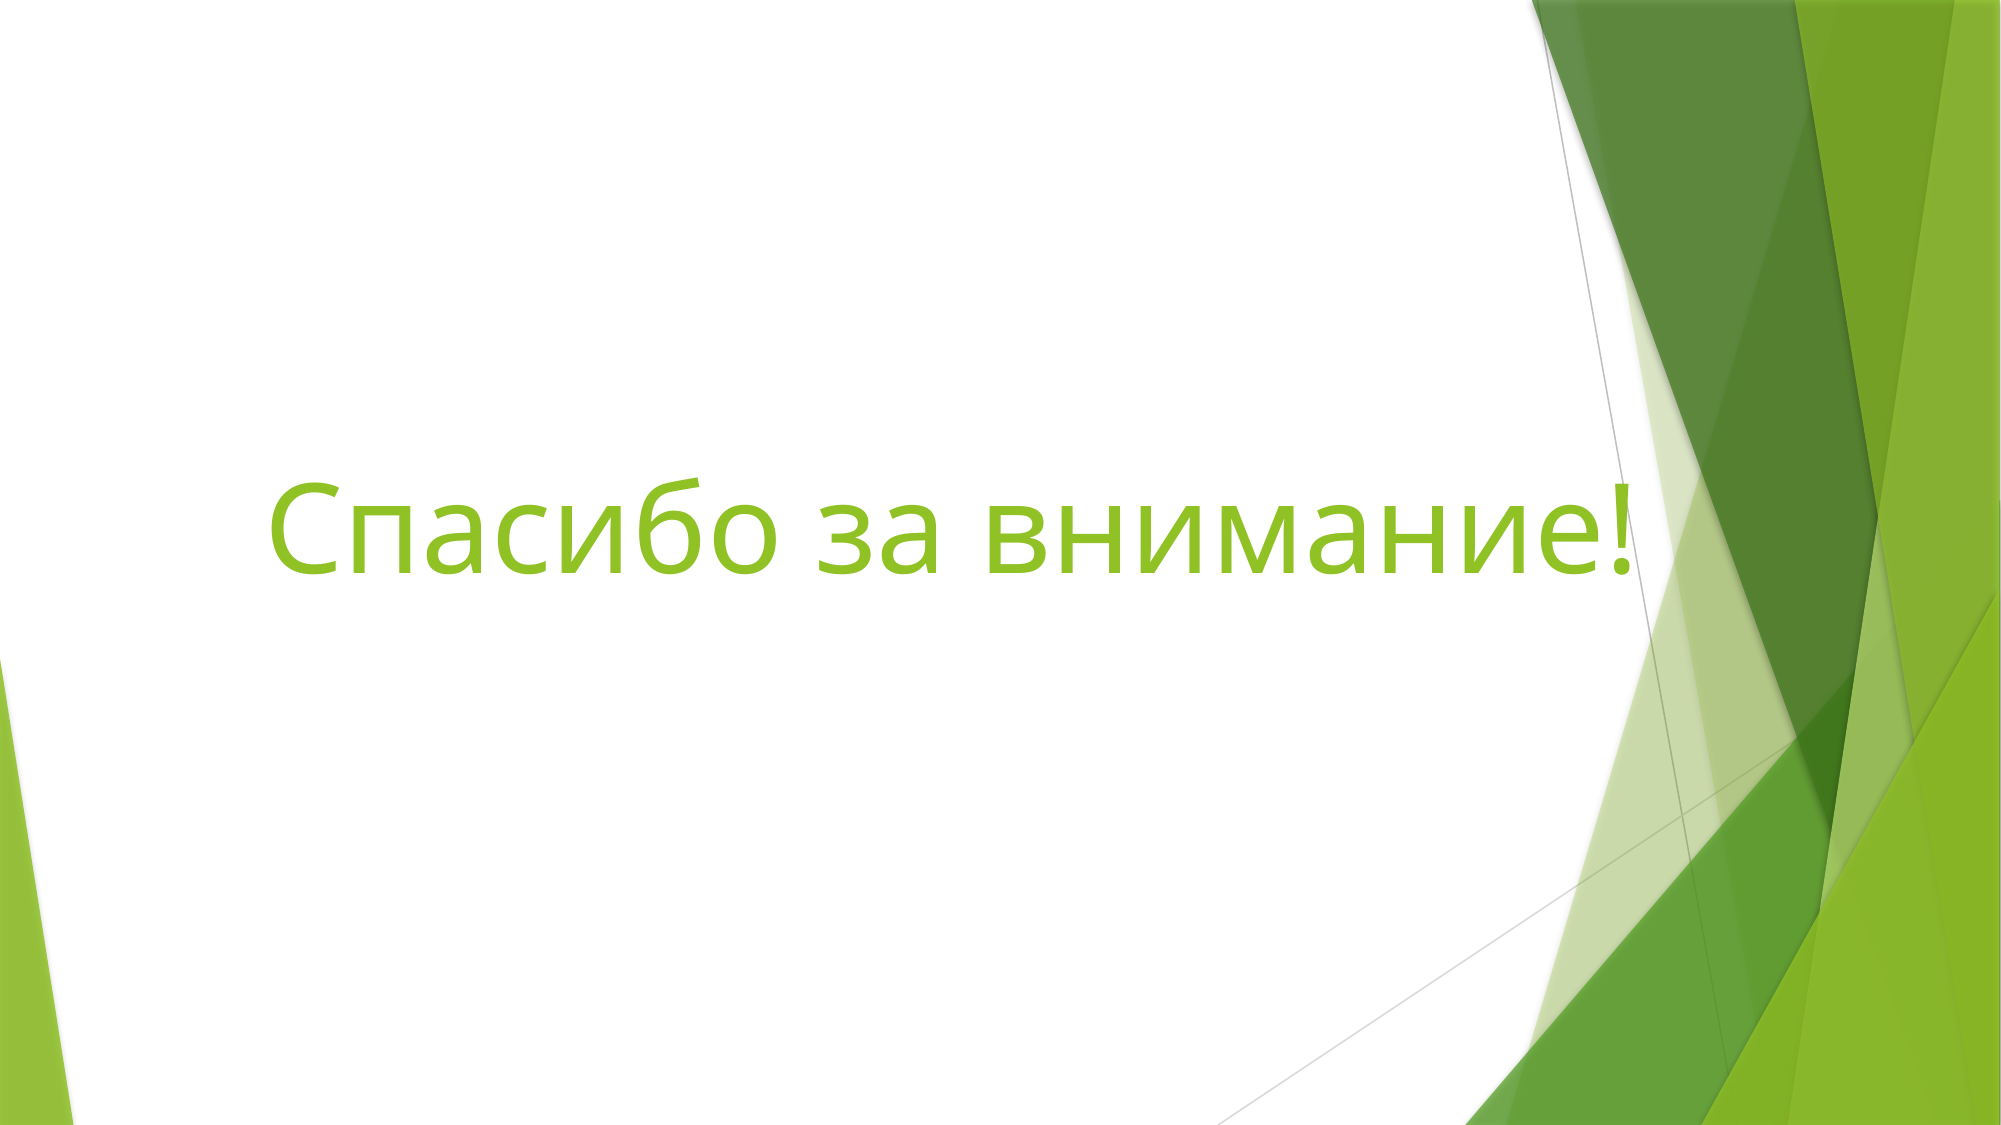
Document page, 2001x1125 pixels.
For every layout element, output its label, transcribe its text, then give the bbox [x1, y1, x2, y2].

title Спасибо за внимание! [249, 440, 1660, 658]
